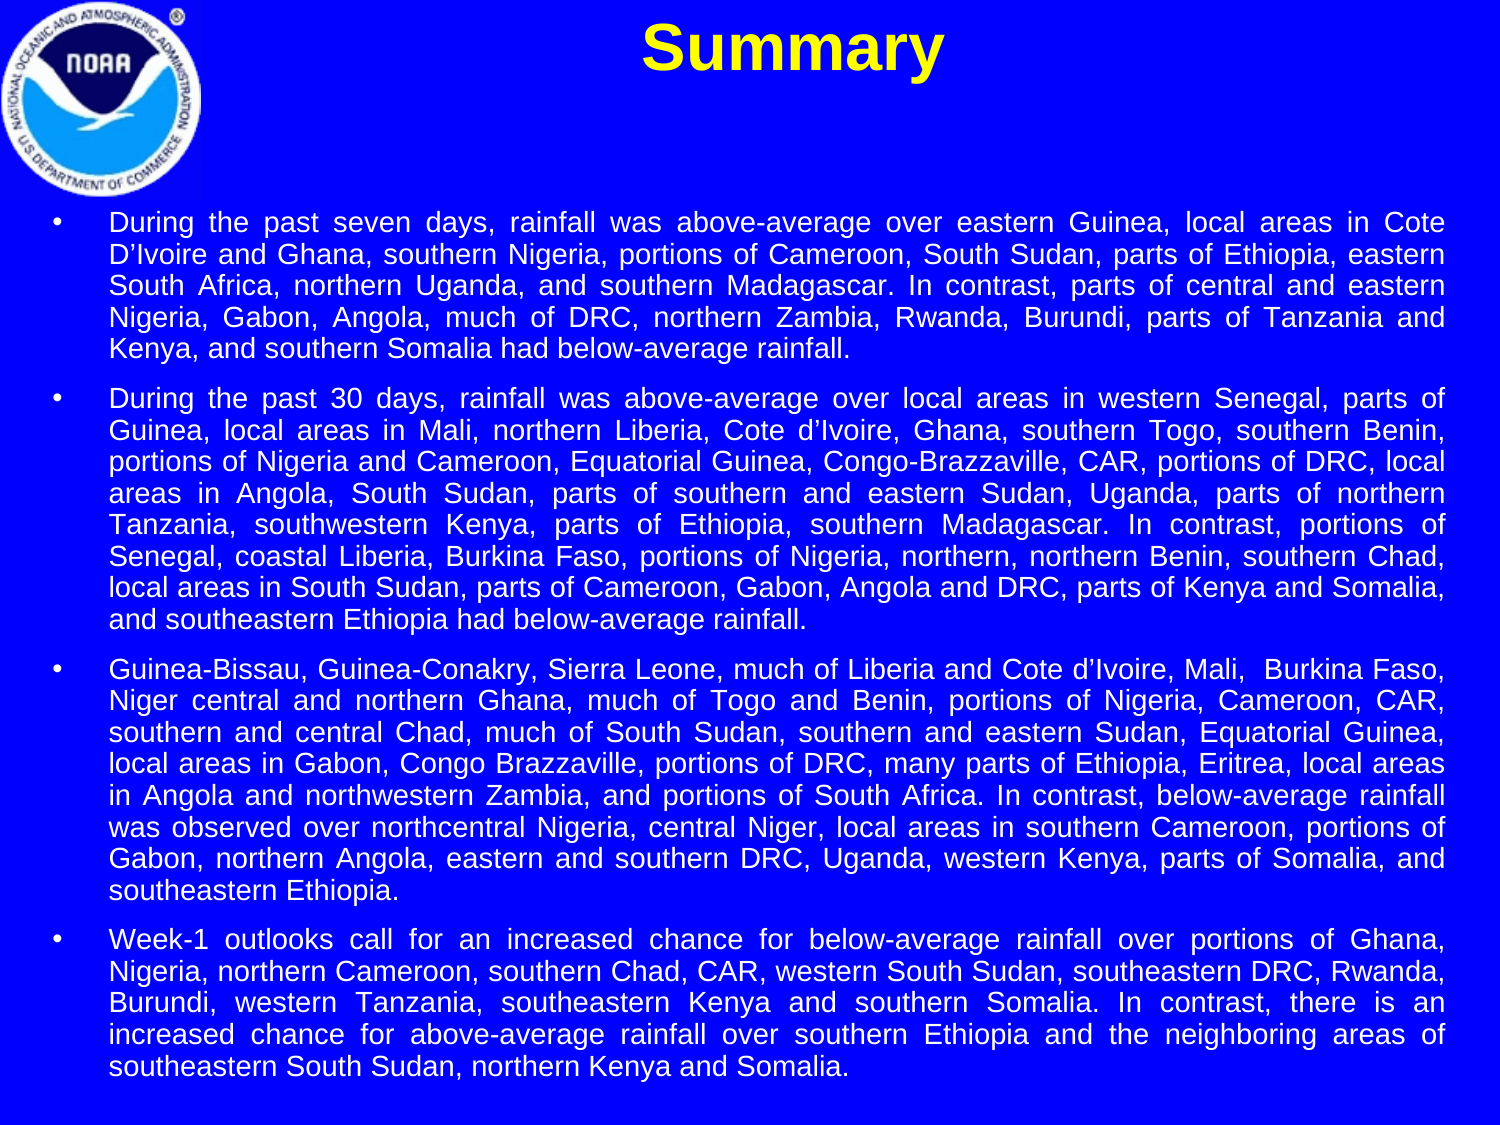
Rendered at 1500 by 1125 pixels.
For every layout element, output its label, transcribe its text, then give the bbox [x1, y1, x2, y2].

title Summary [200, 0, 1388, 100]
picture [0, 0, 200, 200]
text_box During the past seven days, rainfall was above-average over eastern Guinea, local areas in Cote D’Ivoire and Ghana, southern Nigeria, portions of Cameroon, South Sudan, parts of Ethiopia, eastern South Africa, northern Uganda, and southern Madagascar. In contrast, parts of central and eastern Nigeria, Gabon, Angola, much of DRC, northern Zambia, Rwanda, Burundi, parts of Tanzania and Kenya, and southern Somalia had below-average rainfall. During the past 30 days, rainfall was above-average over local areas in western Senegal, parts of Guinea, local areas in Mali, northern Liberia, Cote d’Ivoire, Ghana, southern Togo, southern Benin, portions of Nigeria and Cameroon, Equatorial Guinea, Congo-Brazzaville, CAR, portions of DRC, local areas in Angola, South Sudan, parts of southern and eastern Sudan, Uganda, parts of northern Tanzania, southwestern Kenya, parts of Ethiopia, southern Madagascar. In contrast, portions of Senegal, coastal Liberia, Burkina Faso, portions of Nigeria, northern, northern Benin, southern Chad, local areas in South Sudan, parts of Cameroon, Gabon, Angola and DRC, parts of Kenya and Somalia, and southeastern Ethiopia had below-average rainfall. Guinea-Bissau, Guinea-Conakry, Sierra Leone, much of Liberia and Cote d’Ivoire, Mali, Burkina Faso, Niger central and northern Ghana, much of Togo and Benin, portions of Nigeria, Cameroon, CAR, southern and central Chad, much of South Sudan, southern and eastern Sudan, Equatorial Guinea, local areas in Gabon, Congo Brazzaville, portions of DRC, many parts of Ethiopia, Eritrea, local areas in Angola and northwestern Zambia, and portions of South Africa. In contrast, below-average rainfall was observed over northcentral Nigeria, central Niger, local areas in southern Cameroon, portions of Gabon, northern Angola, eastern and southern DRC, Uganda, western Kenya, parts of Somalia, and southeastern Ethiopia. Week-1 outlooks call for an increased chance for below-average rainfall over portions of Ghana, Nigeria, northern Cameroon, southern Chad, CAR, western South Sudan, southeastern DRC, Rwanda, Burundi, western Tanzania, southeastern Kenya and southern Somalia. In contrast, there is an increased chance for above-average rainfall over southern Ethiopia and the neighboring areas of southeastern South Sudan, northern Kenya and Somalia. [37, 200, 1463, 1113]
